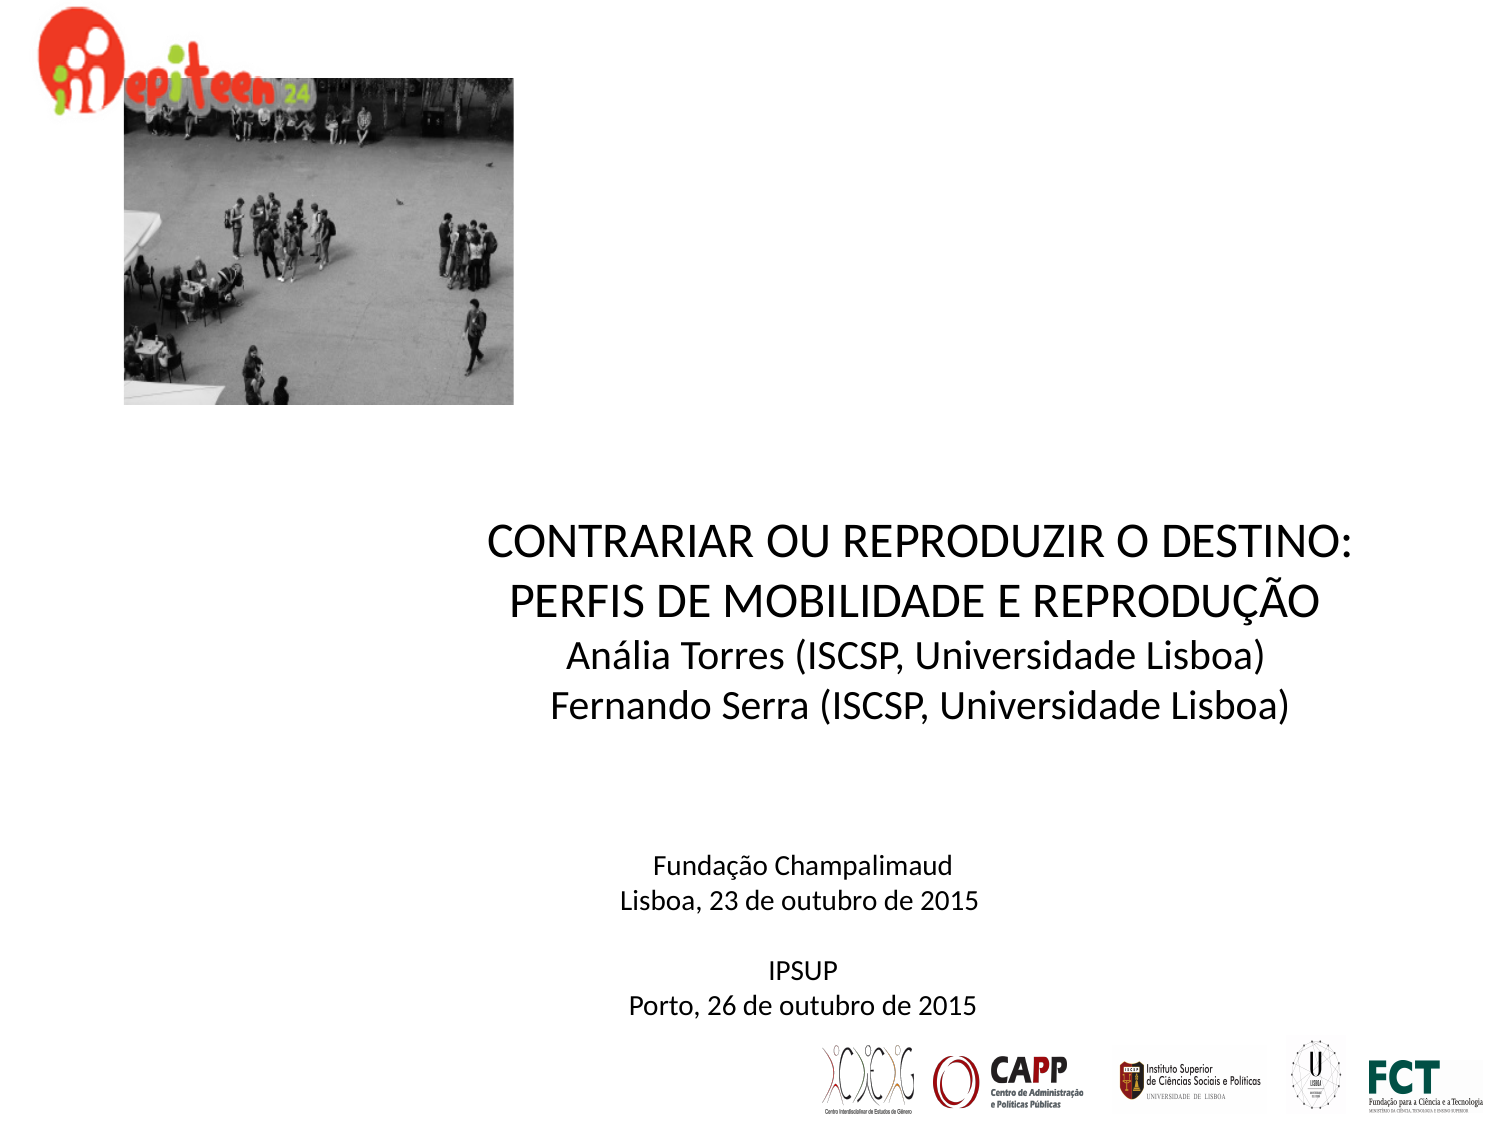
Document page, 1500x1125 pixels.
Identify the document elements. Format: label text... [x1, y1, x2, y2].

picture [643, 1034, 1485, 1115]
text_box Fundação Champalimaud Lisboa, 23 de outubro de 2015 IPSUP Porto, 26 de outubro de 2015 [289, 704, 1317, 1029]
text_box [0, 0, 869, 854]
title CONTRARIAR OU REPRODUZIR O DESTINO: PERFIS DE MOBILIDADE E REPRODUÇÃO Anália Torres (ISCSP, Universidade Lisboa) Fernando Serra (ISCSP, Universidade Lisboa) [873, 444, 1388, 752]
